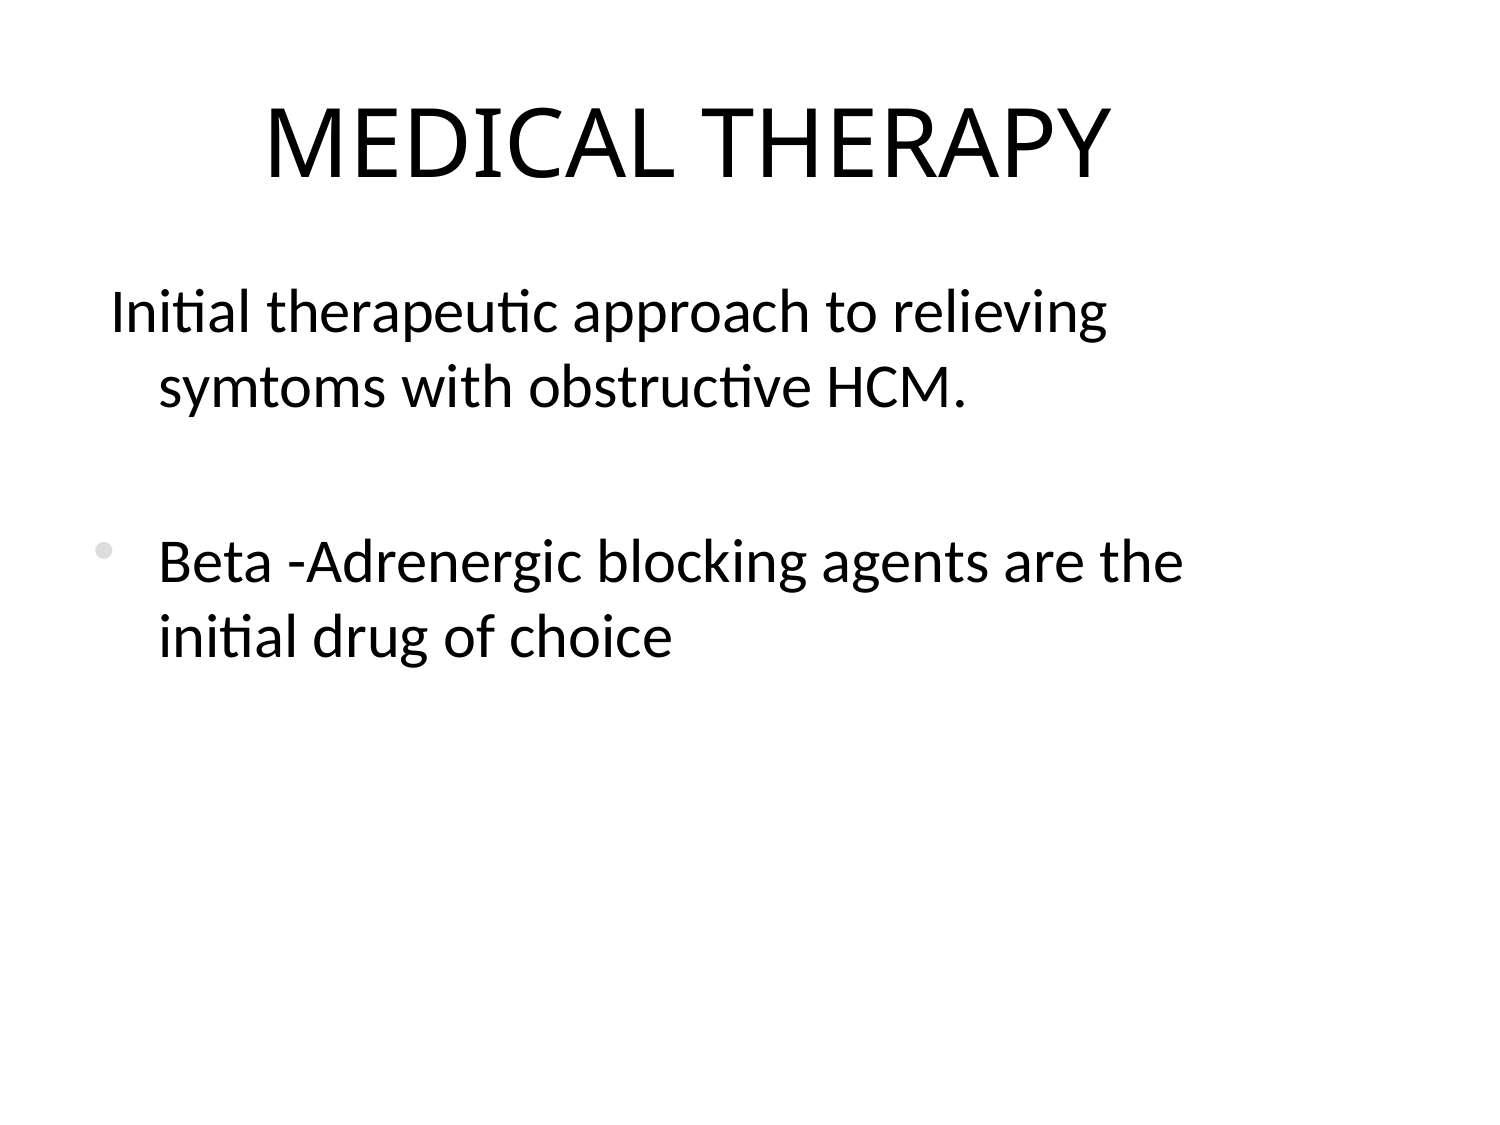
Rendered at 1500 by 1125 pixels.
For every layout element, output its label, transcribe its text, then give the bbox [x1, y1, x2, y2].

text_box Initial therapeutic approach to relieving symtoms with obstructive HCM. Beta -Adrenergic blocking agents are the initial drug of choice [75, 262, 1300, 1005]
title MEDICAL THERAPY [75, 45, 1300, 233]
